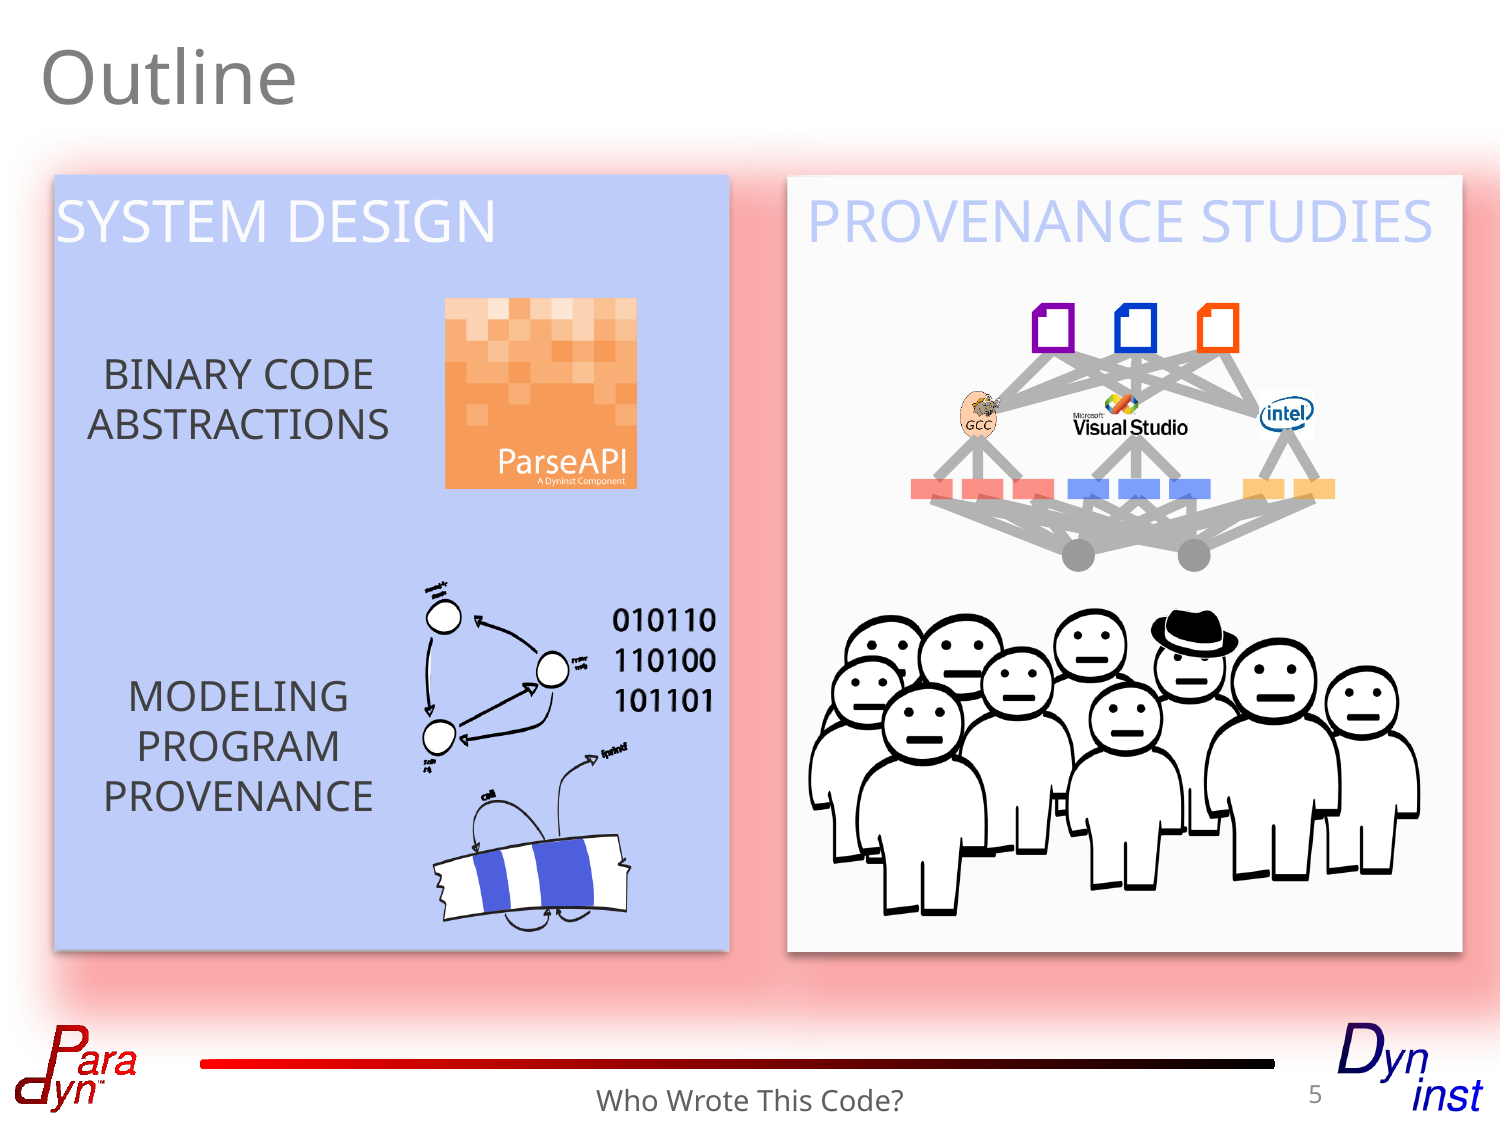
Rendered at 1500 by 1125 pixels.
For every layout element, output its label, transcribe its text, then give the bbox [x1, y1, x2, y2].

text_box BINARY CODE ABSTRACTIONS [44, 340, 433, 456]
text_box [local] [401, 560, 728, 948]
picture [445, 298, 637, 490]
slide_number 5 [1137, 1065, 1338, 1125]
picture [606, 602, 720, 718]
title Outline [24, 12, 1475, 138]
footer Who Wrote This Code? [362, 1074, 1138, 1125]
text_box [53, 173, 731, 951]
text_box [787, 176, 1463, 953]
text_box SYSTEM DESIGN [40, 176, 514, 262]
picture [1337, 1040, 1488, 1113]
picture [425, 735, 637, 940]
text_box MODELING PROGRAM PROVENANCE [44, 662, 416, 828]
picture [409, 568, 596, 784]
picture [12, 1022, 137, 1113]
